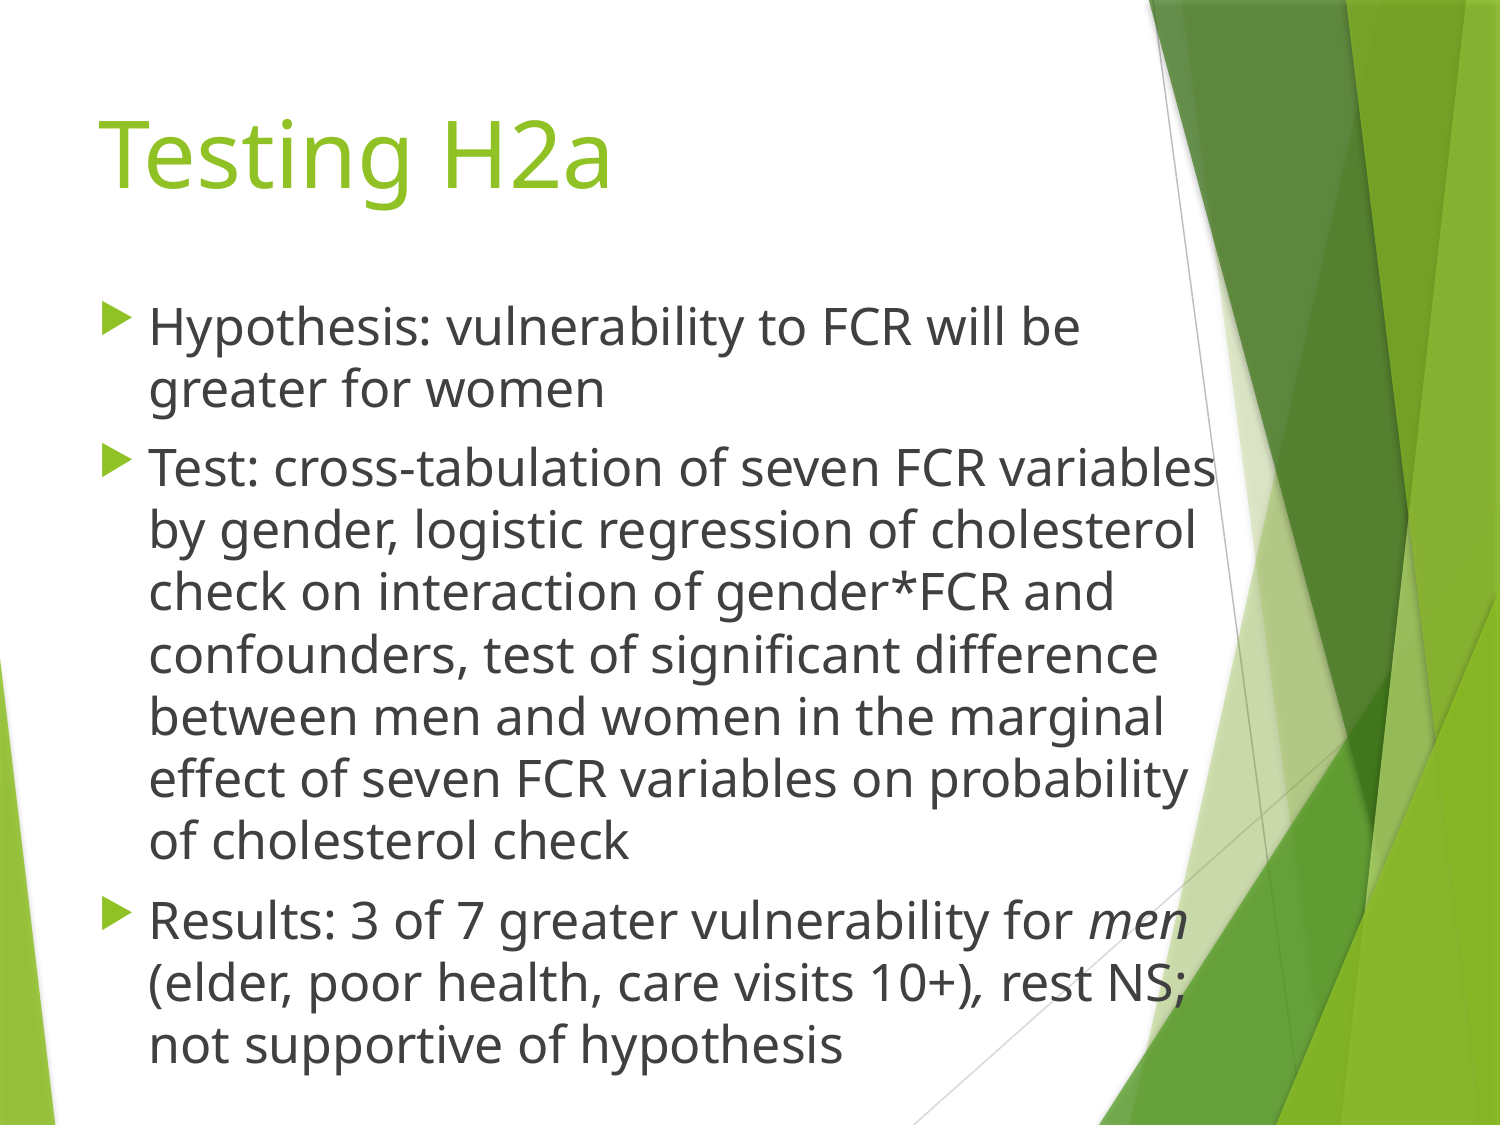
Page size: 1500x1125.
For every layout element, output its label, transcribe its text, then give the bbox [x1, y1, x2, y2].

list Hypothesis: vulnerability to FCR will be greater for women Test: cross-tabulation of seven FCR variables by gender, logistic regression of cholesterol check on interaction of gender*FCR and confounders, test of significant difference between men and women in the marginal effect of seven FCR variables on probability of cholesterol check Results: 3 of 7 greater vulnerability for men (elder, poor health, care visits 10+), rest NS; not supportive of hypothesis [83, 285, 1256, 1100]
title Testing H2a [83, 87, 1141, 285]
